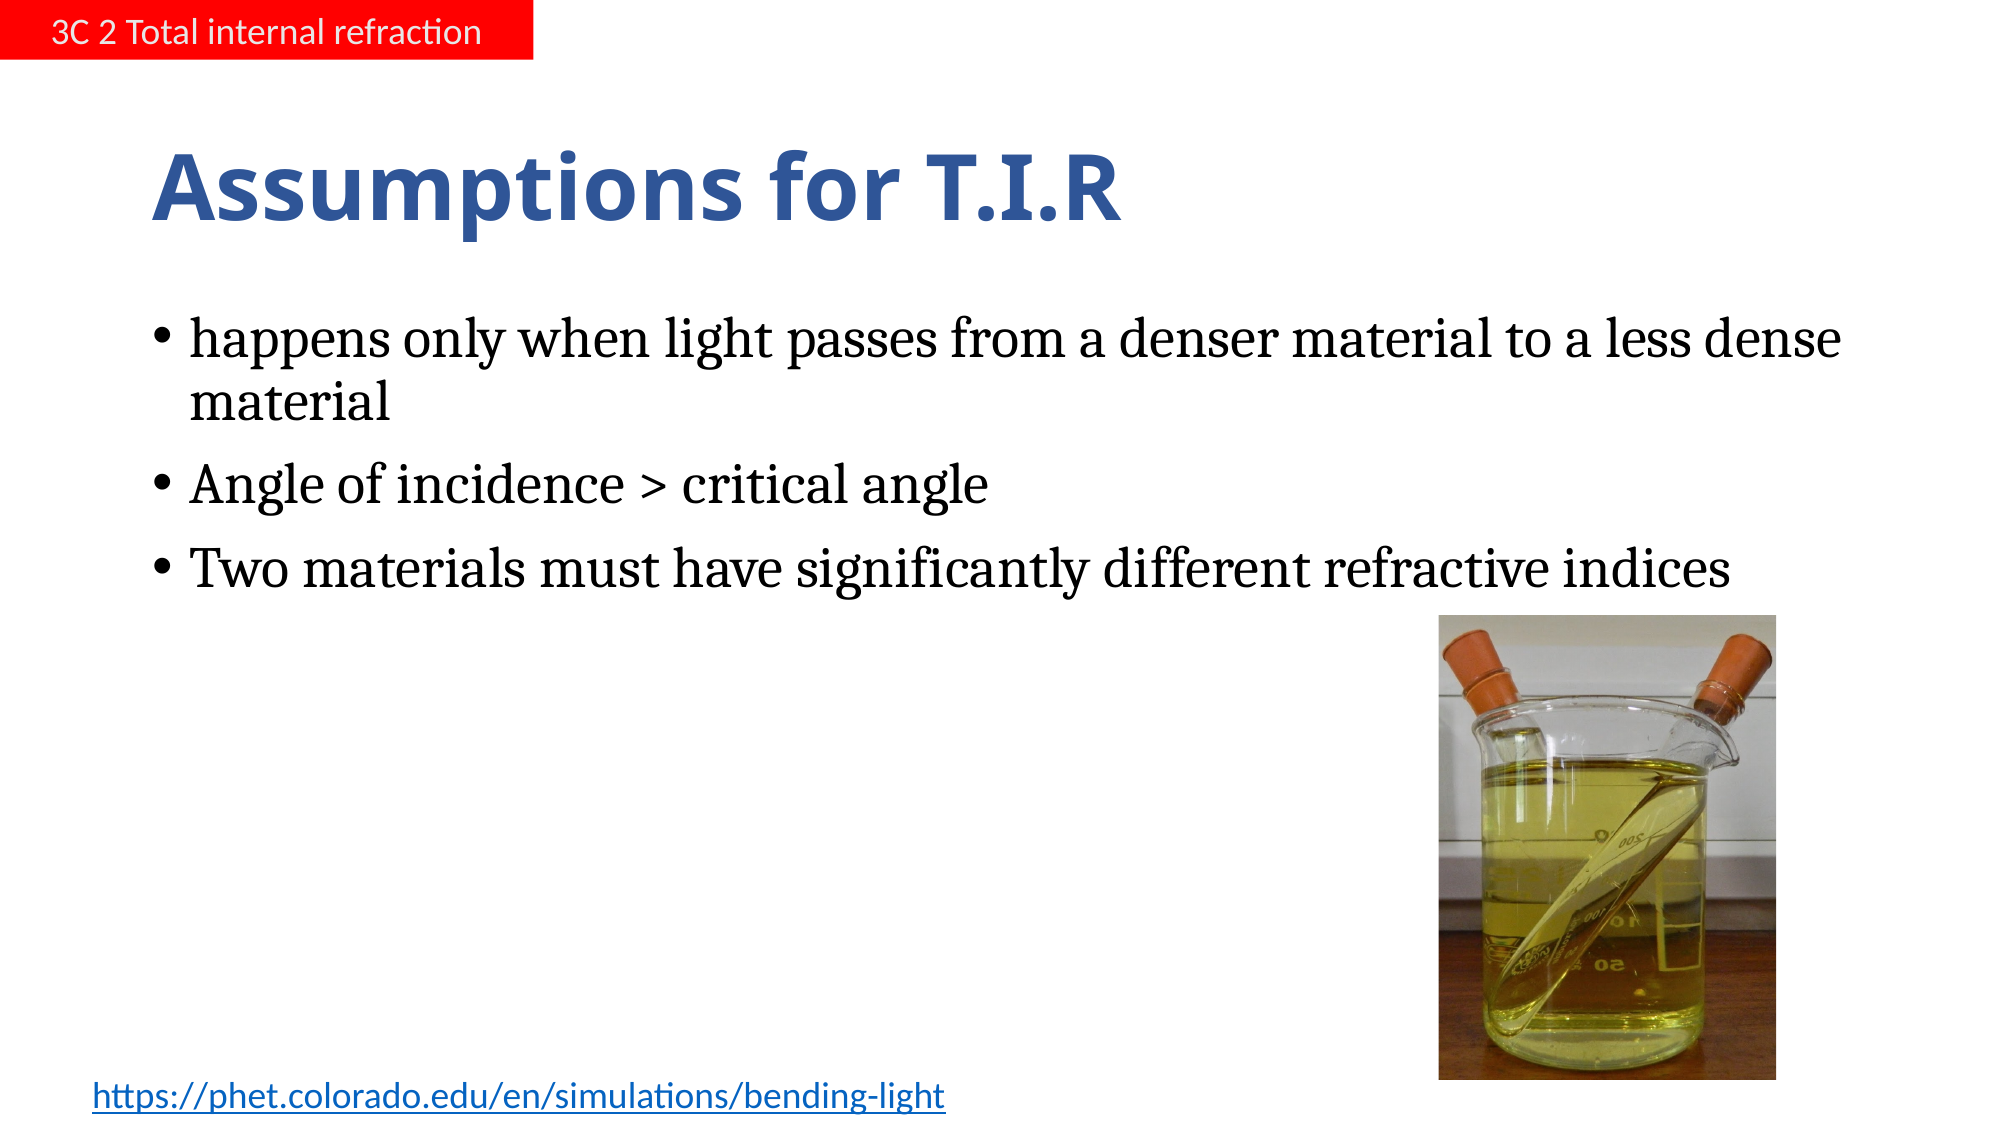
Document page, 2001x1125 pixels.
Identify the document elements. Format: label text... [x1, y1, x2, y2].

list happens only when light passes from a denser material to a less dense material Angle of incidence > critical angle Two materials must have significantly different refractive indices [137, 299, 1863, 1014]
picture [1438, 614, 1777, 1080]
text_box 3C 2 Total internal refraction [0, 0, 534, 60]
text_box https://phet.colorado.edu/en/simulations/bending-light [77, 1064, 1077, 1124]
title Assumptions for T.I.R [137, 82, 1863, 299]
